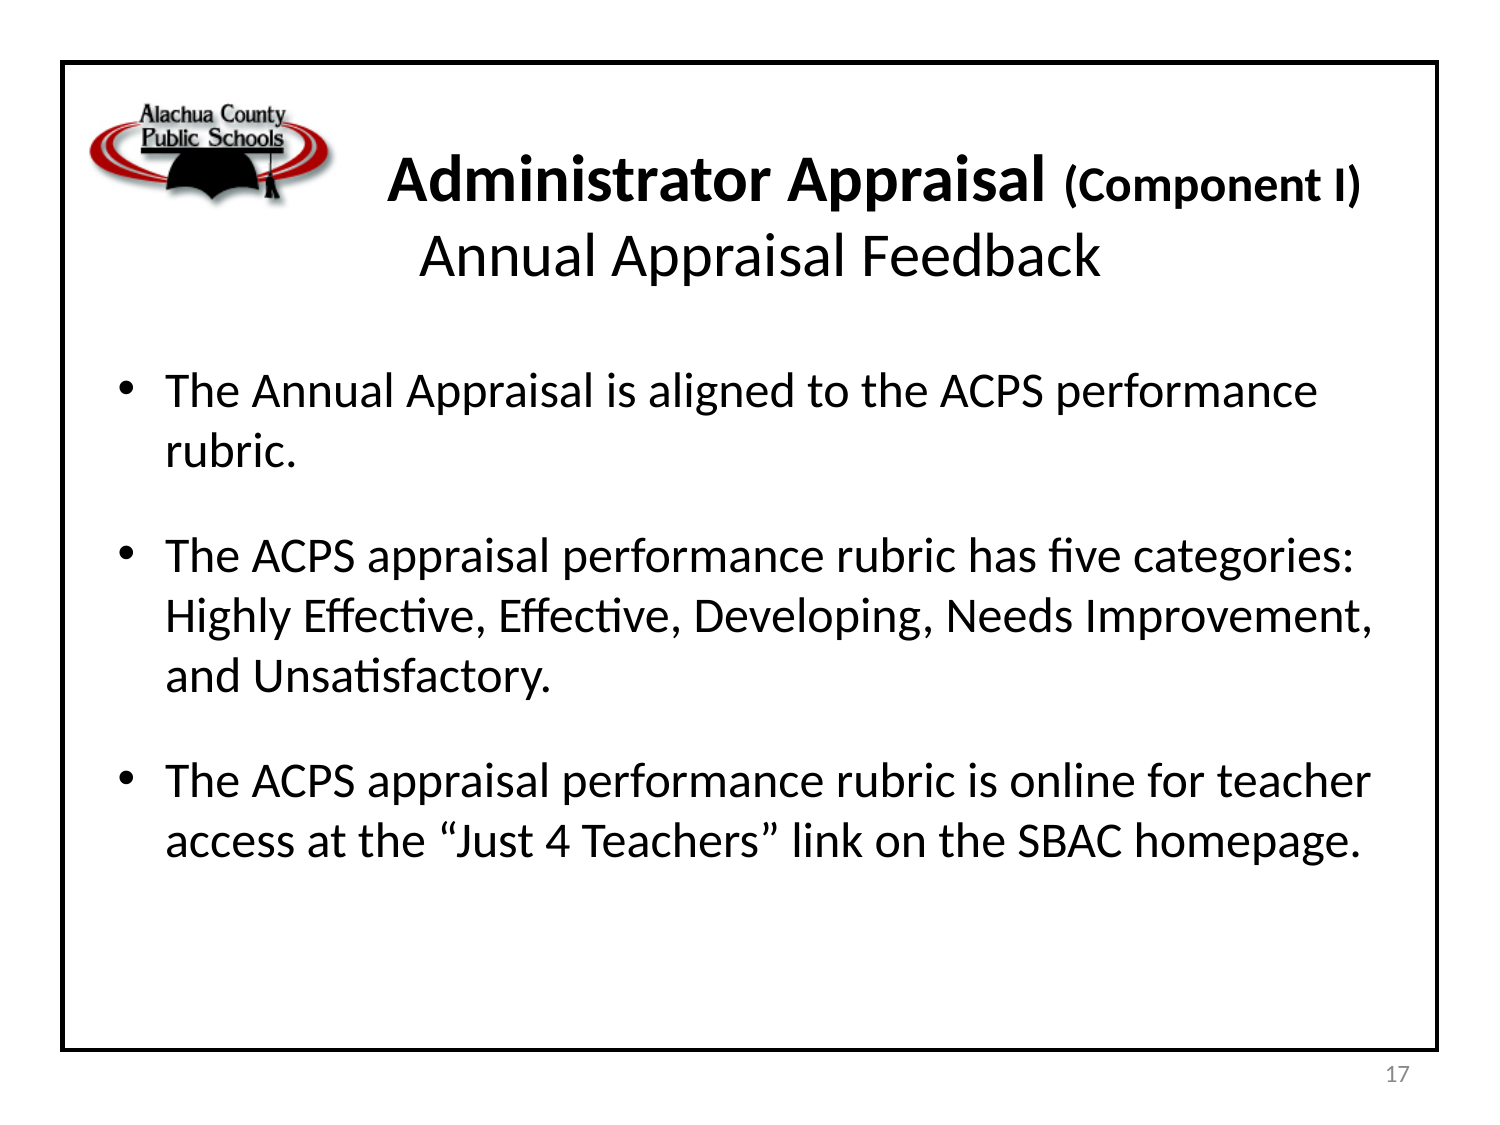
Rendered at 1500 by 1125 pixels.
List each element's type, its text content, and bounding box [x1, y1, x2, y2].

title Administrator Appraisal (Component I) Annual Appraisal Feedback [85, 117, 1436, 306]
list The Annual Appraisal is aligned to the ACPS performance rubric. The ACPS appraisal performance rubric has five categories: Highly Effective, Effective, Developing, Needs Improvement, and Unsatisfactory. The ACPS appraisal performance rubric is online for teacher access at the “Just 4 Teachers” link on the SBAC homepage. [74, 349, 1426, 1038]
slide_number 17 [1074, 1042, 1426, 1103]
picture [87, 99, 341, 213]
